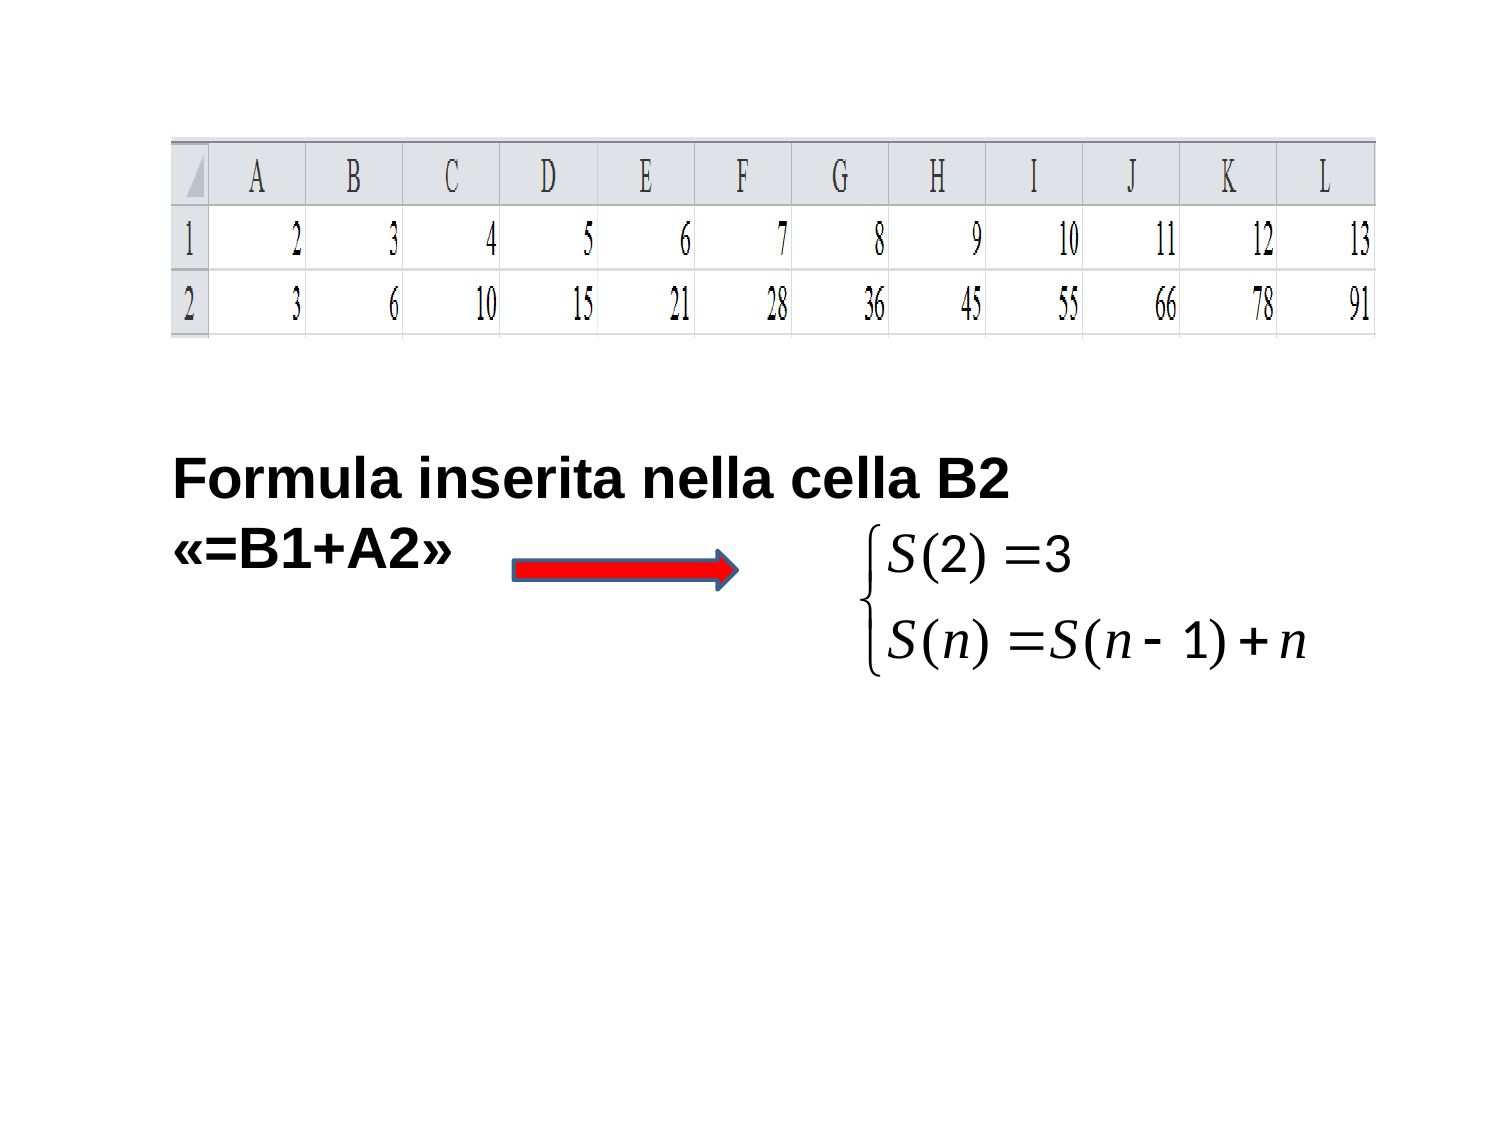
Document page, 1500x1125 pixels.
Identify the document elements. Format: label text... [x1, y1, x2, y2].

text_box Formula inserita nella cella B2 «=B1+A2» [157, 432, 1317, 588]
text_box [847, 514, 1317, 687]
picture [170, 136, 1377, 339]
text_box [511, 548, 740, 592]
